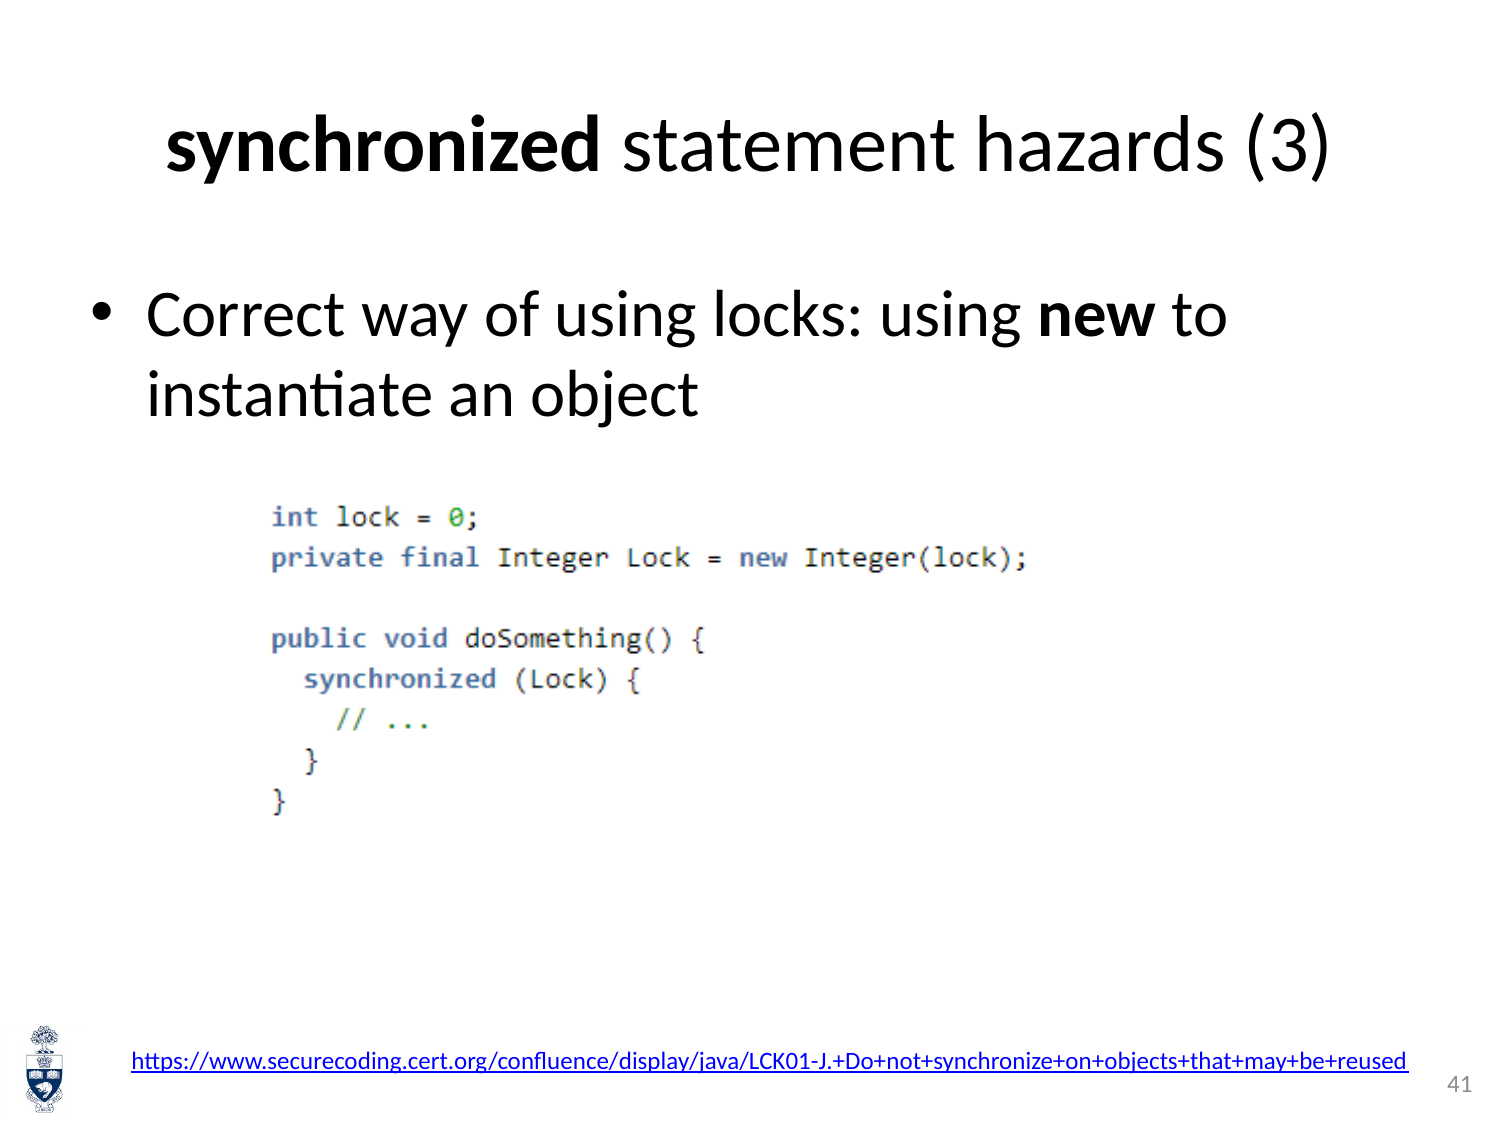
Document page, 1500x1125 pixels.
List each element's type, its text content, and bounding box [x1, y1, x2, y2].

picture [0, 1024, 88, 1113]
text_box https://www.securecoding.cert.org/confluence/display/java/LCK01-J.+Do+not+synchronize+on+objects+that+may+be+reused [116, 1037, 1425, 1083]
title synchronized statement hazards (3) [75, 45, 1425, 233]
list Correct way of using locks: using new to instantiate an object [75, 262, 1425, 1005]
slide_number 41 [1137, 1052, 1488, 1113]
picture [249, 474, 1159, 838]
